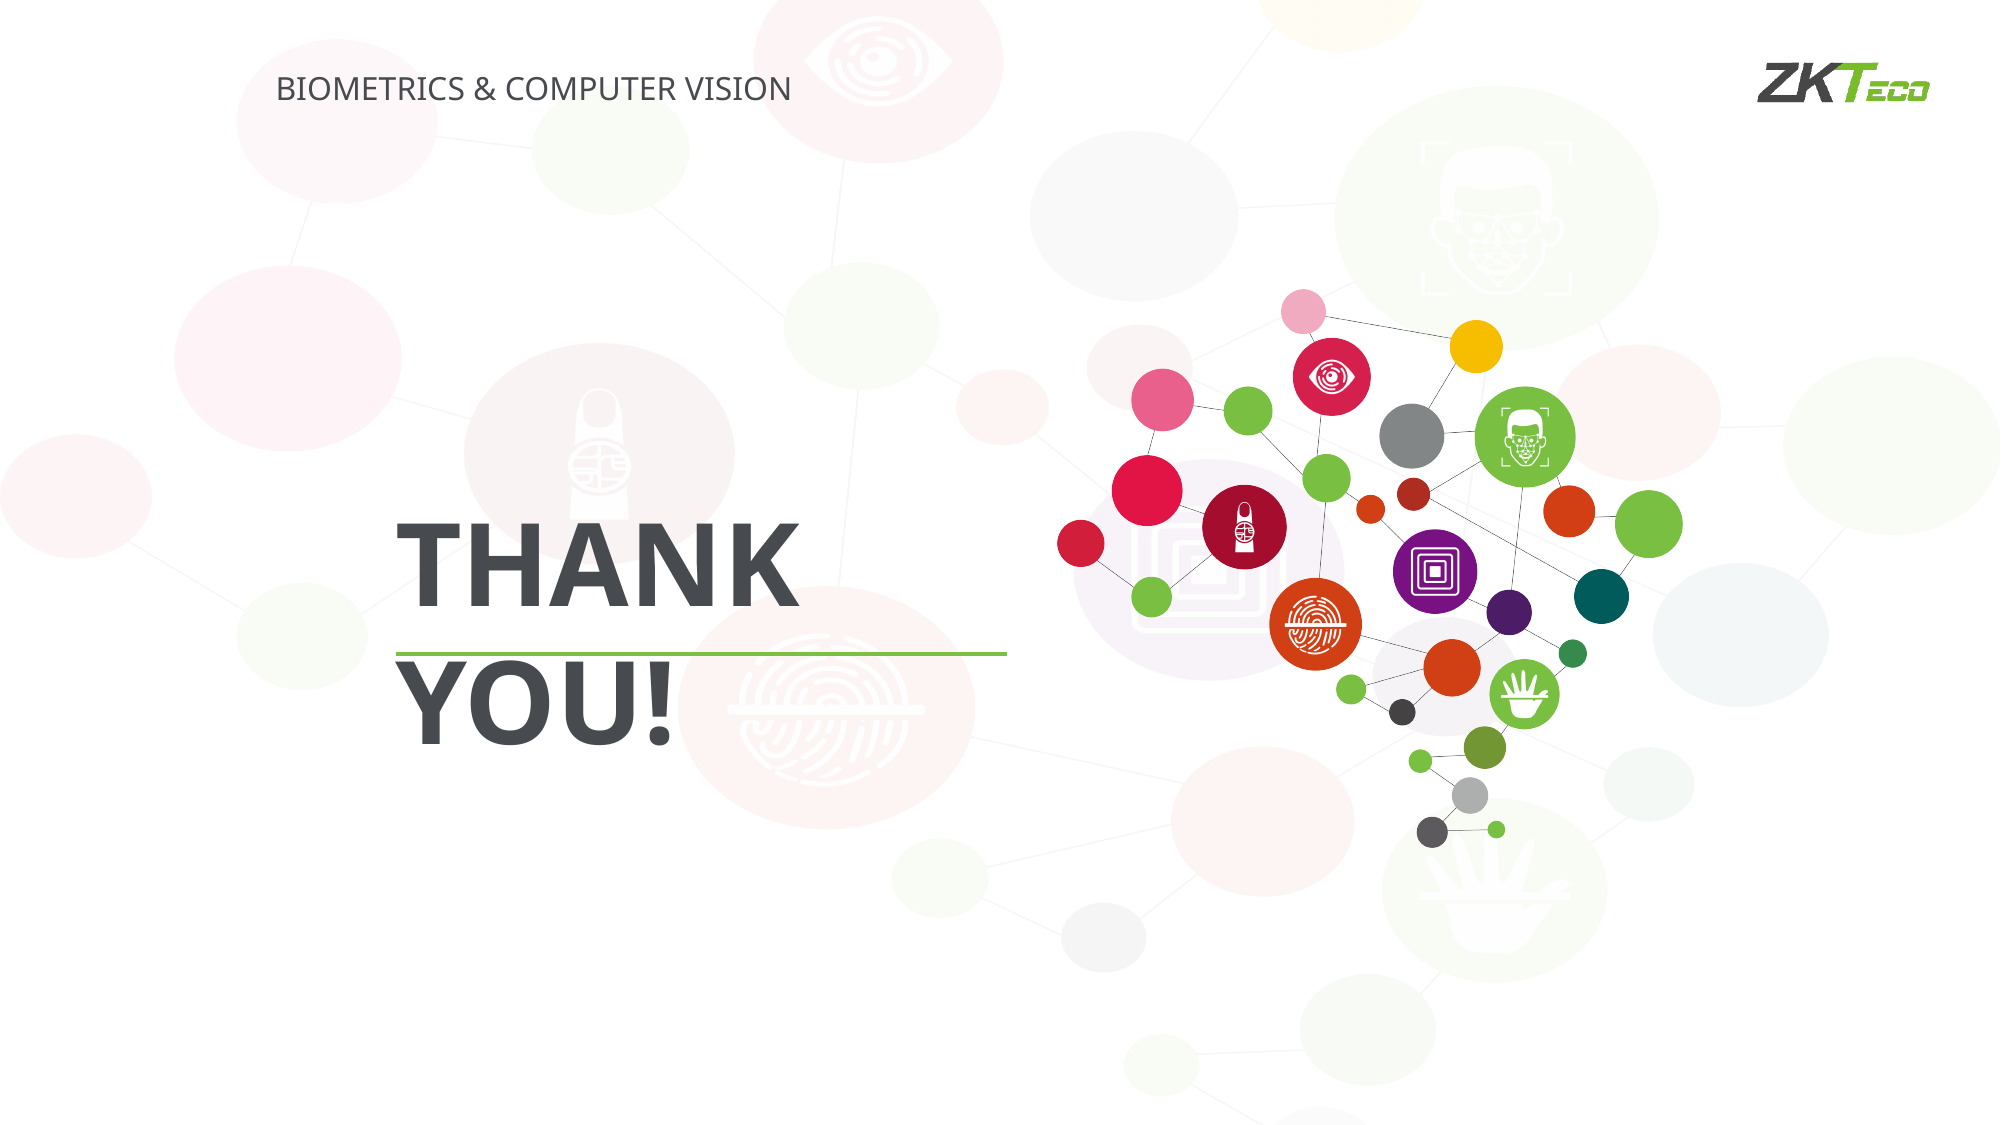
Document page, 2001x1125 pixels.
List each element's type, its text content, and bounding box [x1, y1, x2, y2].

picture [0, 0, 2001, 1125]
text_box BIOMETRICS & COMPUTER VISION [260, 61, 1520, 114]
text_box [380, 483, 1021, 655]
